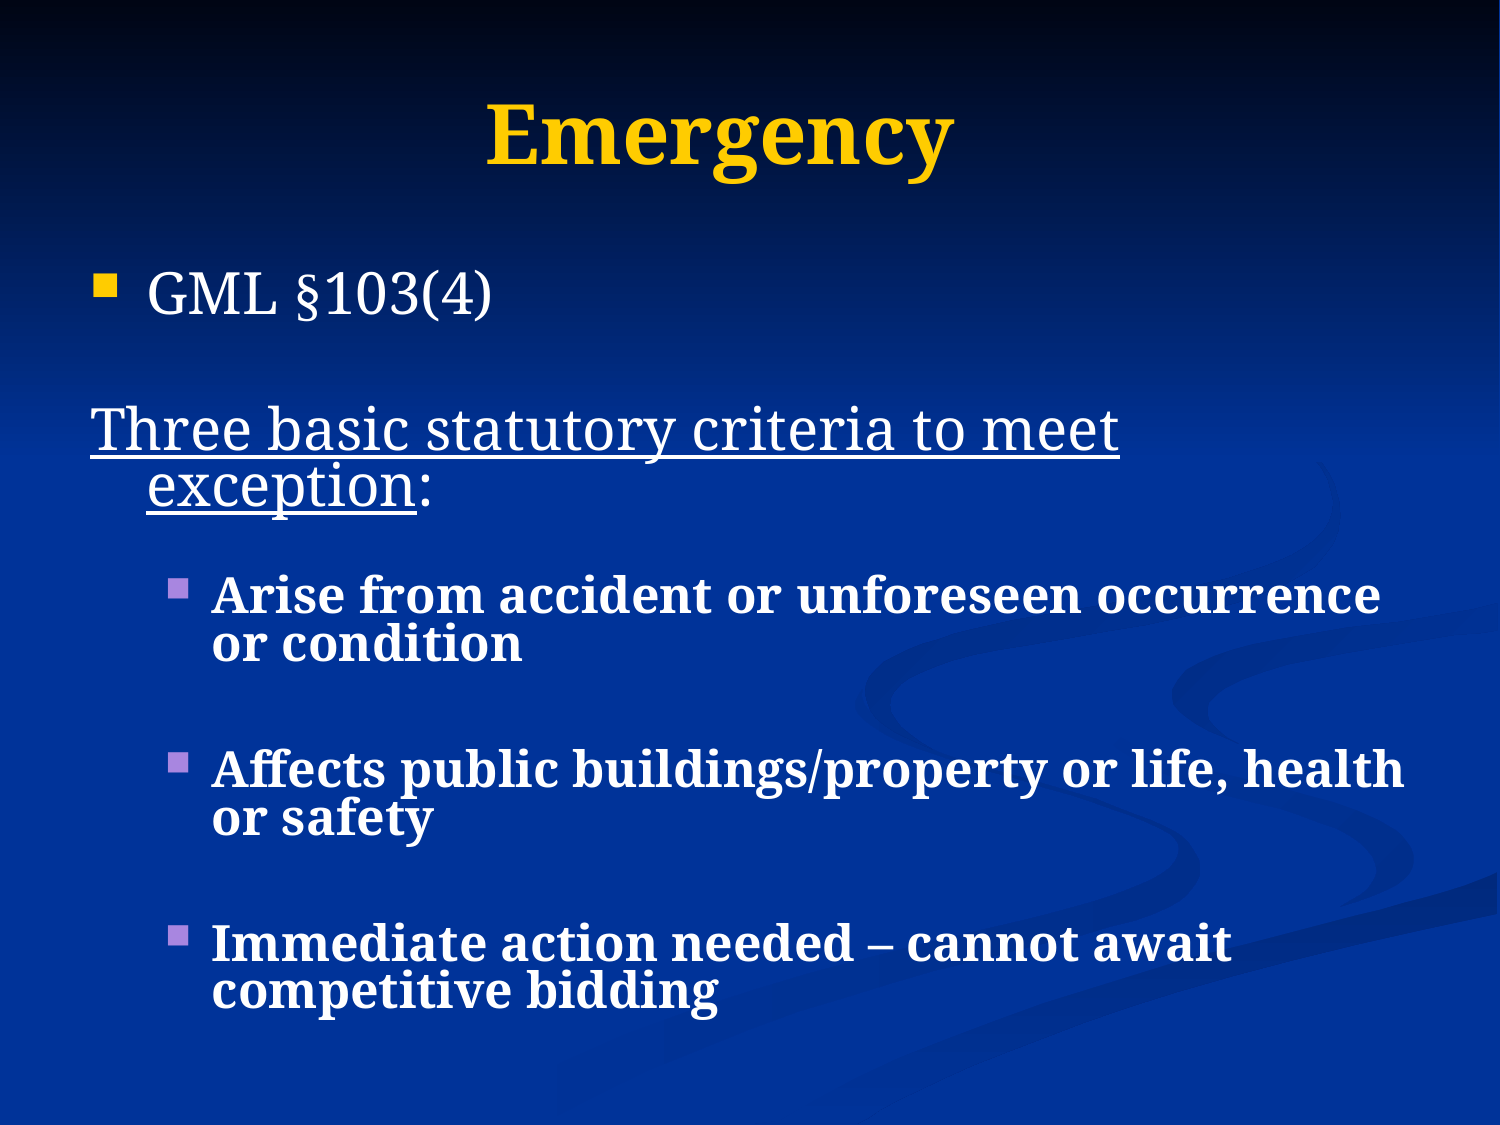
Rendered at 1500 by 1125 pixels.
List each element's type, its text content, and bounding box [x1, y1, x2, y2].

list GML §103(4) Three basic statutory criteria to meet exception: Arise from accident or unforeseen occurrence or condition Affects public buildings/property or life, health or safety Immediate action needed – cannot await competitive bidding [74, 262, 1426, 1006]
title Emergency [62, 87, 1413, 276]
